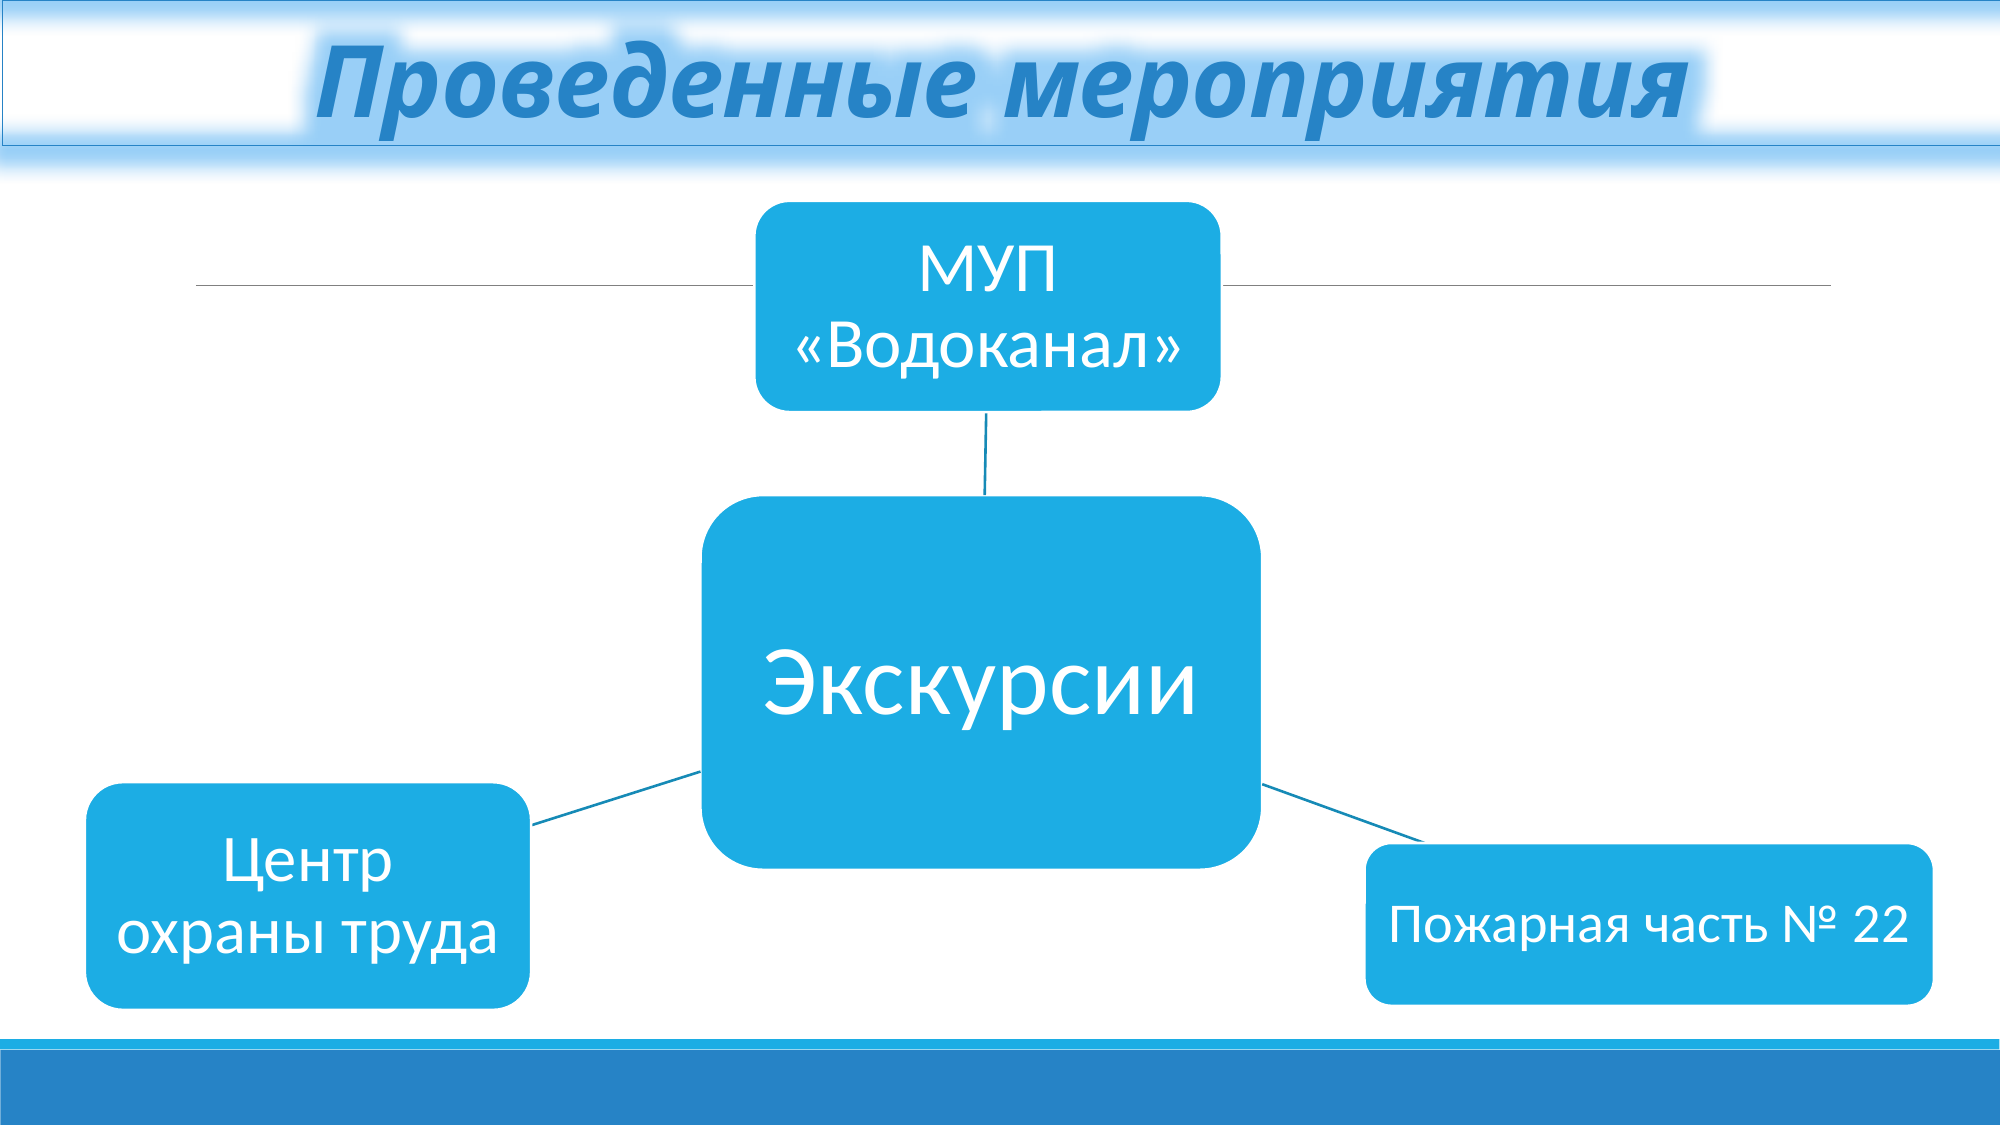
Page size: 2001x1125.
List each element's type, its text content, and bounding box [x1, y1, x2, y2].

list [37, 175, 2000, 1051]
text_box Проведенные мероприятия [2, 0, 2000, 146]
